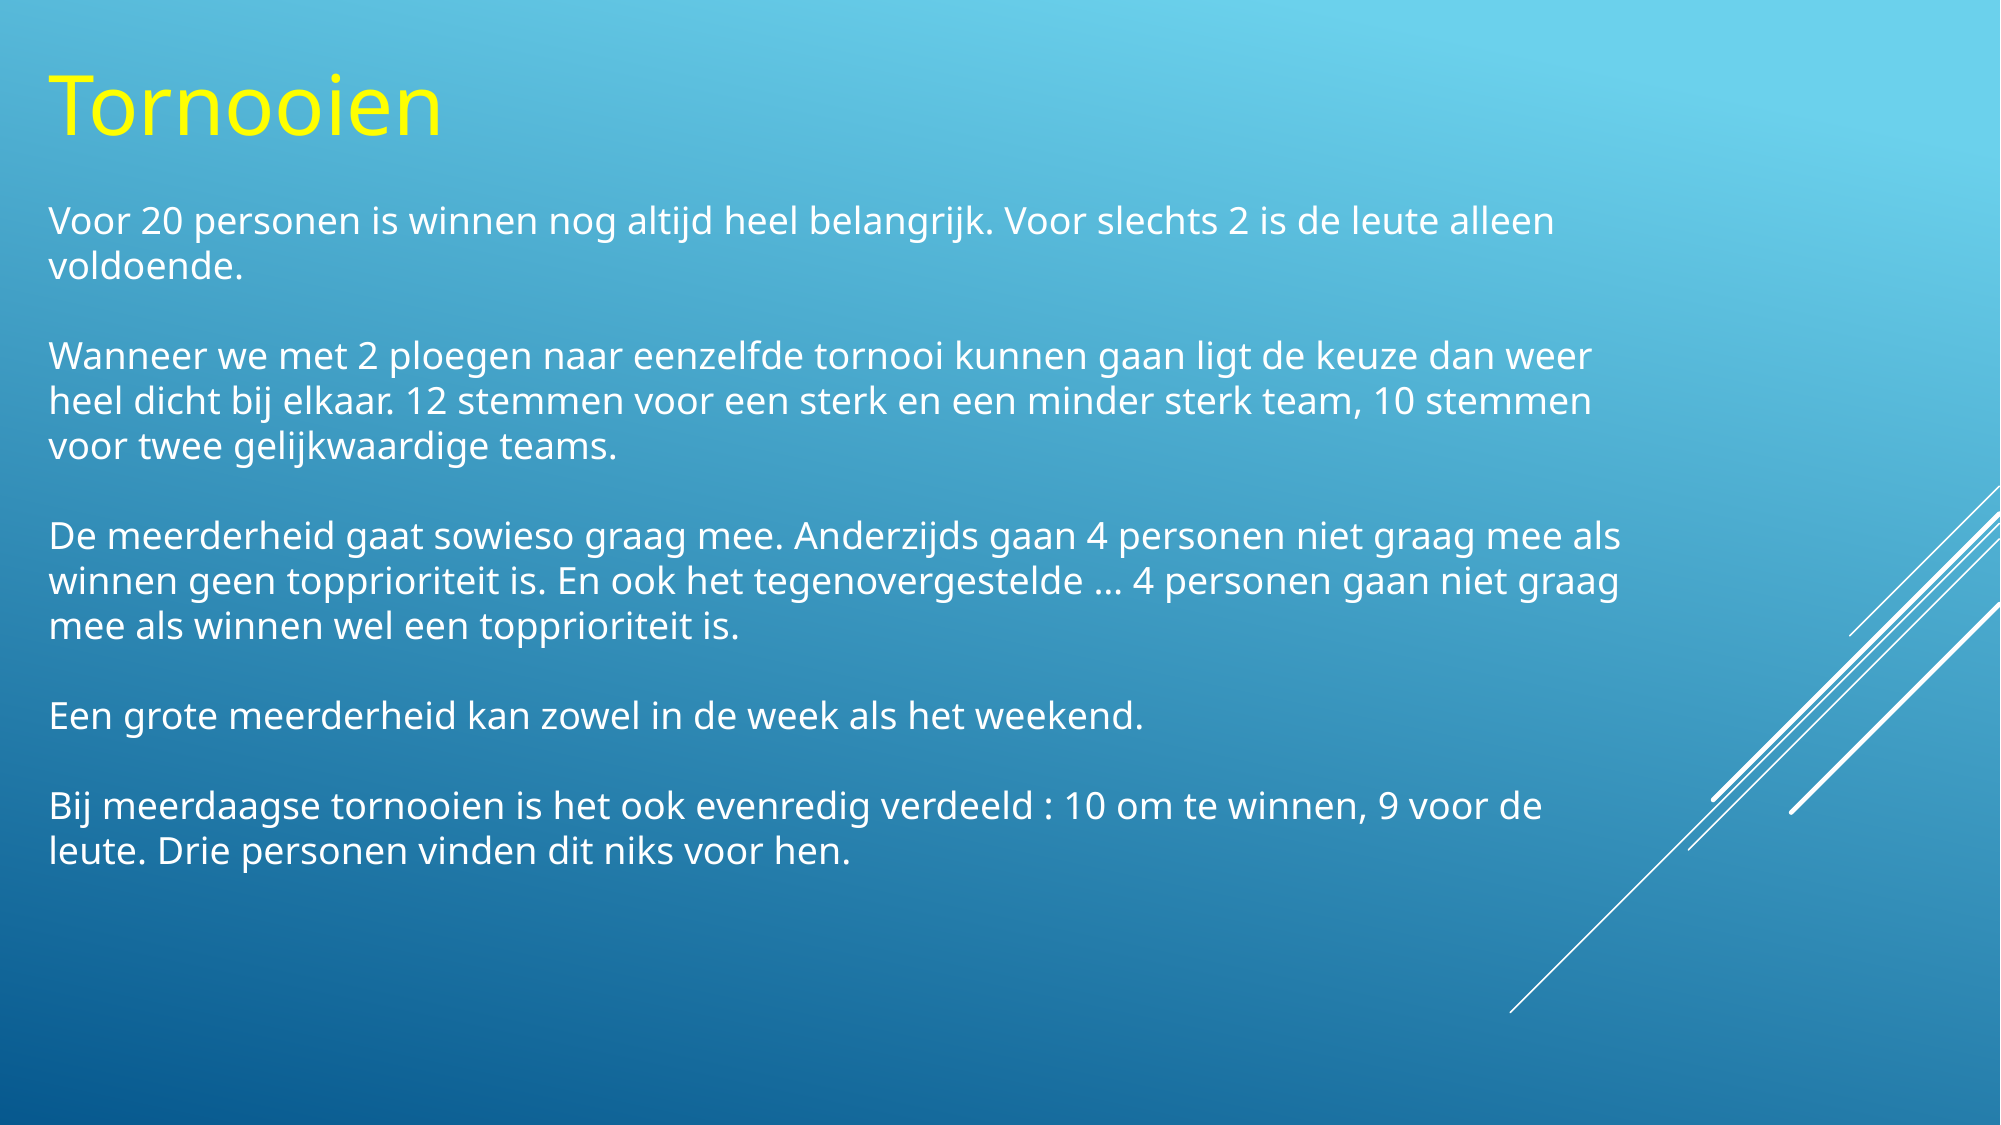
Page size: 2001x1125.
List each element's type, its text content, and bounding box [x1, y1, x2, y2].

text_box Tornooien Voor 20 personen is winnen nog altijd heel belangrijk. Voor slechts 2 is de leute alleen voldoende. Wanneer we met 2 ploegen naar eenzelfde tornooi kunnen gaan ligt de keuze dan weer heel dicht bij elkaar. 12 stemmen voor een sterk en een minder sterk team, 10 stemmen voor twee gelijkwaardige teams. De meerderheid gaat sowieso graag mee. Anderzijds gaan 4 personen niet graag mee als winnen geen topprioriteit is. En ook het tegenovergestelde … 4 personen gaan niet graag mee als winnen wel een topprioriteit is. Een grote meerderheid kan zowel in de week als het weekend. Bij meerdaagse tornooien is het ook evenredig verdeeld : 10 om te winnen, 9 voor de leute. Drie personen vinden dit niks voor hen. [33, 44, 1649, 970]
